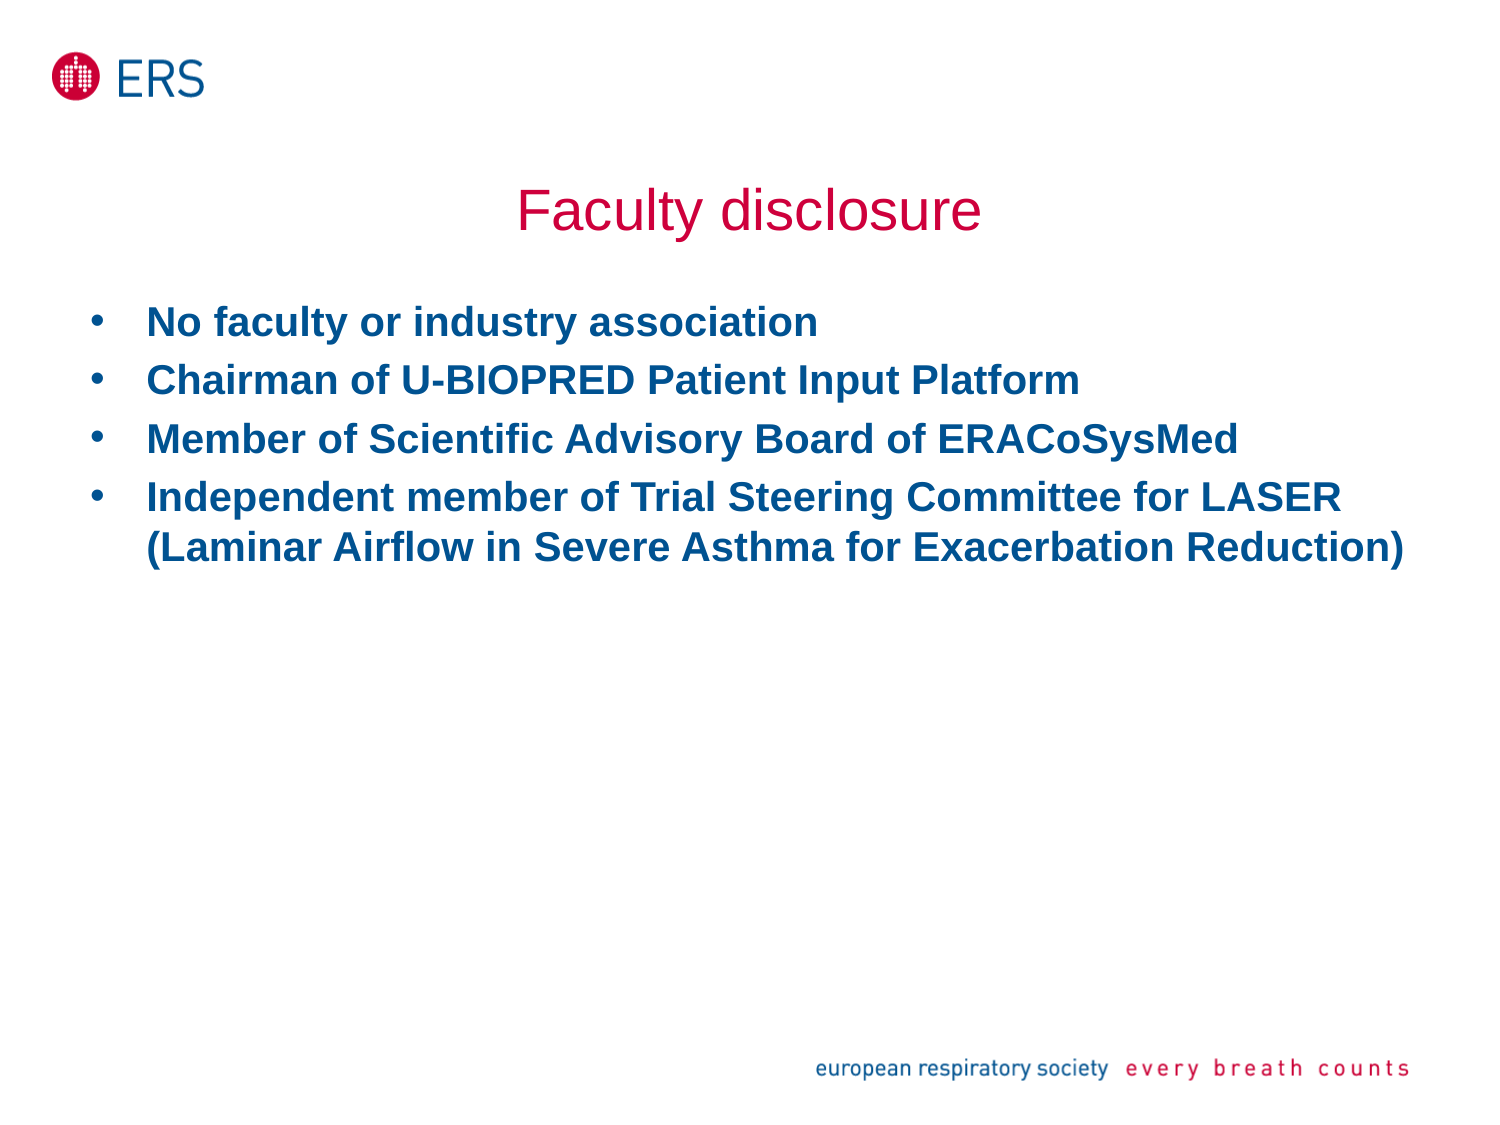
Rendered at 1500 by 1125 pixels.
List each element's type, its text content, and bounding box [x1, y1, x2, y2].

title Faculty disclosure [75, 126, 1425, 287]
list No faculty or industry association Chairman of U-BIOPRED Patient Input Platform Member of Scientific Advisory Board of ERACoSysMed Independent member of Trial Steering Committee for LASER (Laminar Airflow in Severe Asthma for Exacerbation Reduction) [75, 287, 1425, 1011]
picture [753, 1010, 1500, 1125]
picture [0, 0, 243, 126]
